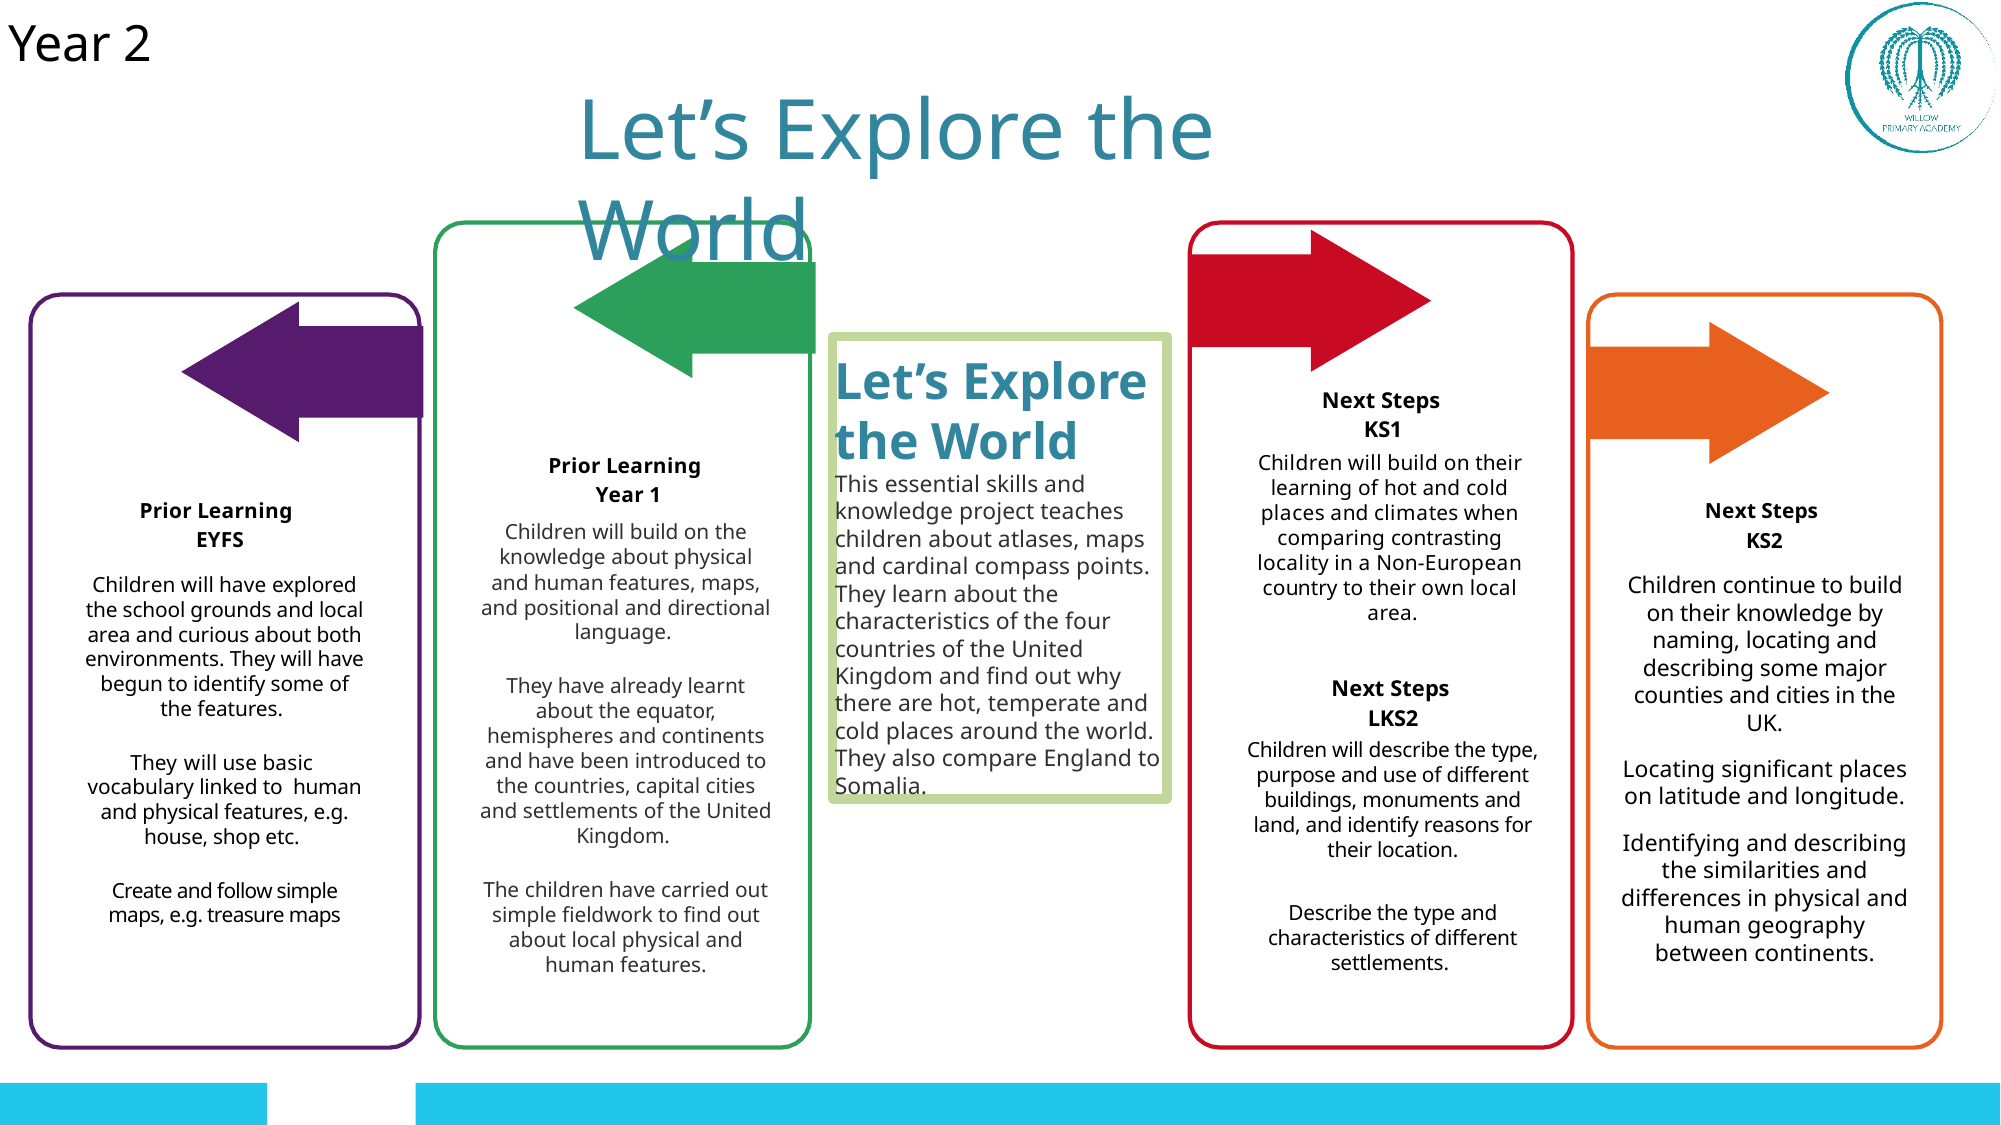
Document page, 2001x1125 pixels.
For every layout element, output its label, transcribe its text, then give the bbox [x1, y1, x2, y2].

text_box Let’s Explore the World [562, 69, 1443, 284]
text_box [181, 301, 424, 443]
text_box [30, 294, 420, 1048]
text_box Prior Learning EYFS [137, 489, 311, 553]
text_box Next Steps KS1 [1319, 379, 1452, 443]
text_box Children will build on their learning of hot and cold places and climates when comparing contrasting locality in a Non-European country to their own local area. [1253, 447, 1531, 625]
text_box Prior Learning Year 1 [538, 445, 712, 508]
text_box Children will have explored the school grounds and local area and curious about both environments. They will have begun to identify some of the features. They will use basic vocabulary linked to human and physical features, e.g. house, shop etc. Create and follow simple maps, e.g. treasure maps [79, 571, 368, 992]
picture [1845, 2, 1996, 153]
title Year 2 [6, 20, 1482, 211]
text_box [1189, 222, 1573, 1048]
text_box [435, 222, 811, 1048]
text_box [1585, 292, 1944, 1050]
text_box [573, 284, 816, 379]
text_box Let’s Explore the World This essential skills and knowledge project teaches children about atlases, maps and cardinal compass points. They learn about the characteristics of the four countries of the United Kingdom and find out why there are hot, temperate and cold places around the world. They also compare England to Somalia. [832, 336, 1168, 799]
text_box Next Steps LKS2 Children will describe the type, purpose and use of different buildings, monuments and land, and identify reasons for their location. Describe the type and characteristics of different settlements. [1242, 667, 1542, 1009]
text_box Children will build on the knowledge about physical and human features, maps, and positional and directional language. They have already learnt about the equator, hemispheres and continents and have been introduced to the countries, capital cities and settlements of the United Kingdom. The children have carried out simple fieldwork to find out about local physical and human features. [477, 517, 774, 978]
text_box [1189, 284, 1432, 372]
